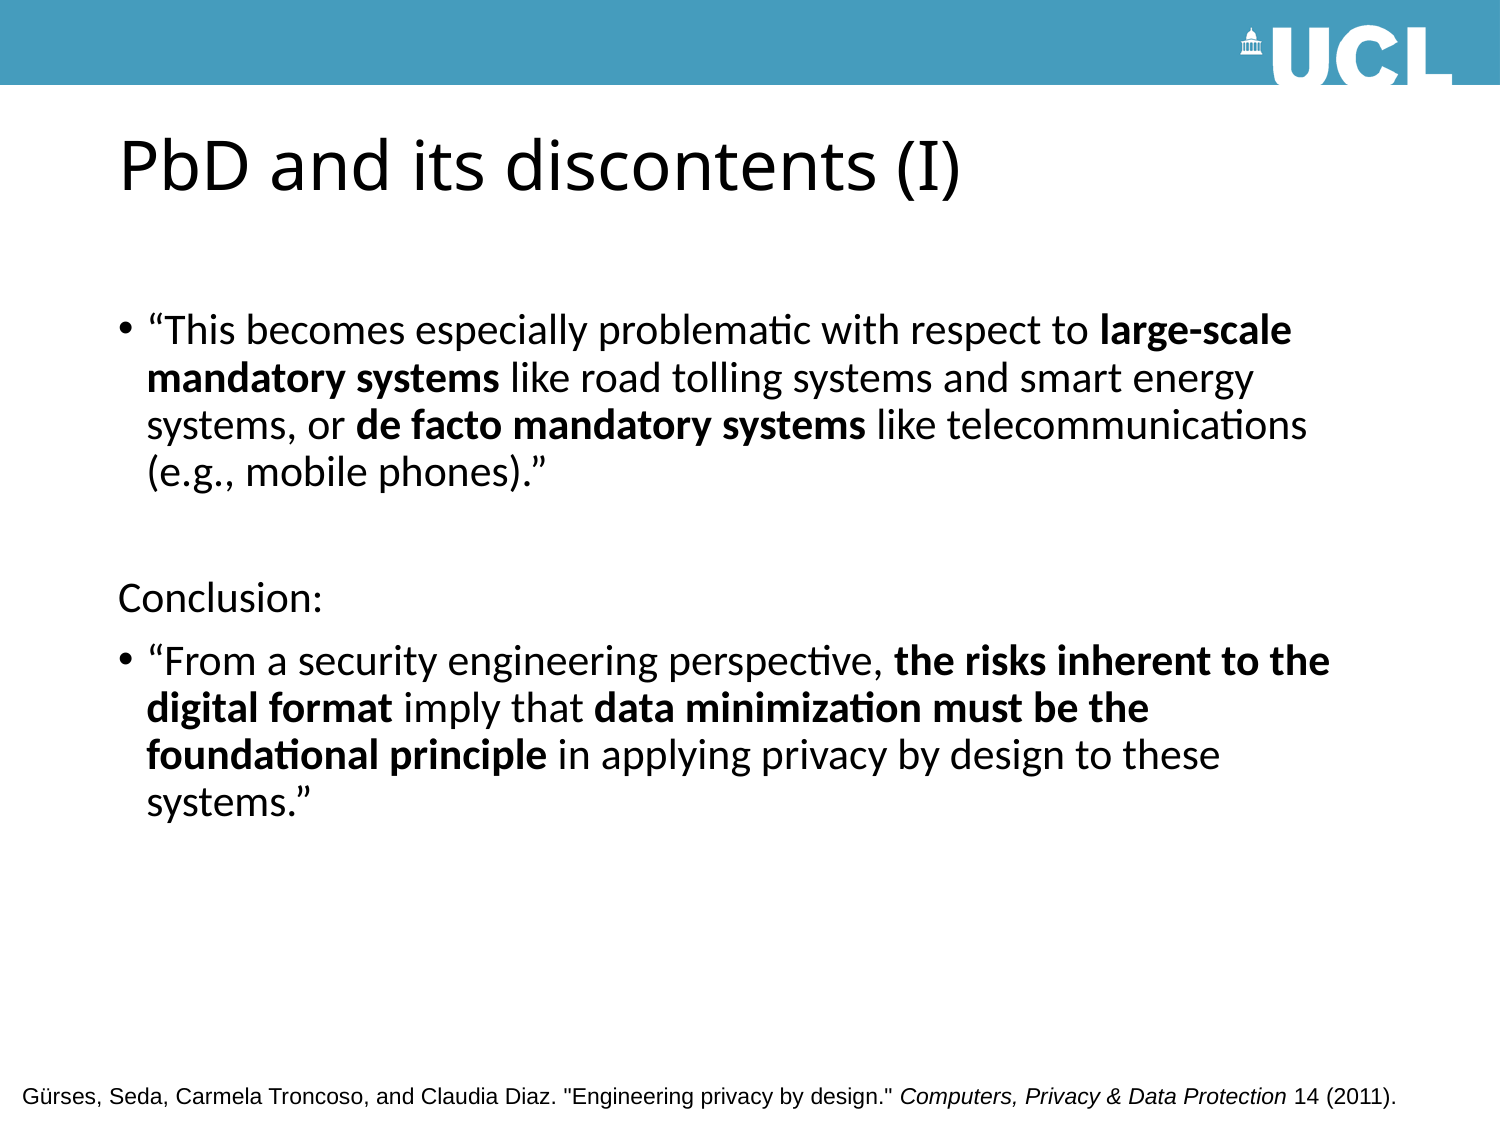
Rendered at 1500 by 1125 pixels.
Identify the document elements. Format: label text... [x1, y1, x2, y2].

list “This becomes especially problematic with respect to large-scale mandatory systems like road tolling systems and smart energy systems, or de facto mandatory systems like telecommunications (e.g., mobile phones).” Conclusion: “From a security engineering perspective, the risks inherent to the digital format imply that data minimization must be the foundational principle in applying privacy by design to these systems.” [103, 299, 1397, 1014]
text_box Gürses, Seda, Carmela Troncoso, and Claudia Diaz. "Engineering privacy by design." Computers, Privacy & Data Protection 14 (2011). [7, 1074, 1500, 1117]
title PbD and its discontents (I) [103, 59, 1397, 278]
picture [0, 0, 1500, 85]
